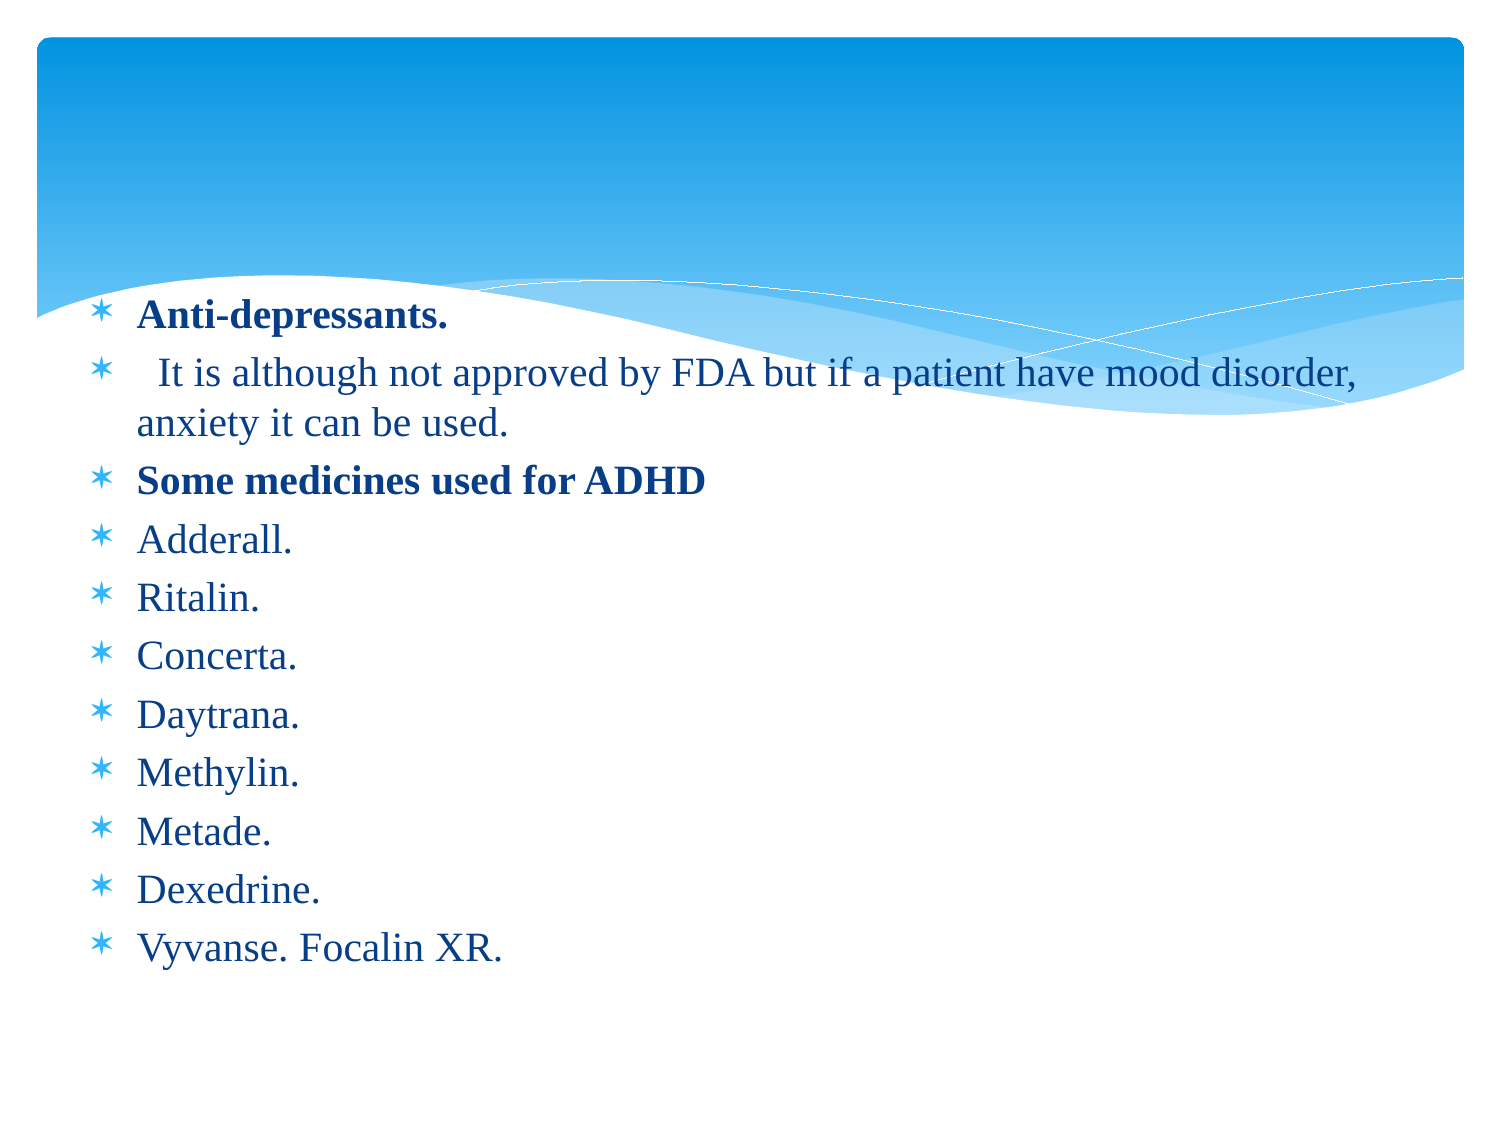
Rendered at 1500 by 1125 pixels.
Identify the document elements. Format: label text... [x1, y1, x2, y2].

list Anti-depressants. It is although not approved by FDA but if a patient have mood disorder, anxiety it can be used. Some medicines used for ADHD Adderall. Ritalin. Concerta. Daytrana. Methylin. Metade. Dexedrine. Vyvanse. Focalin XR. [76, 278, 1412, 1059]
